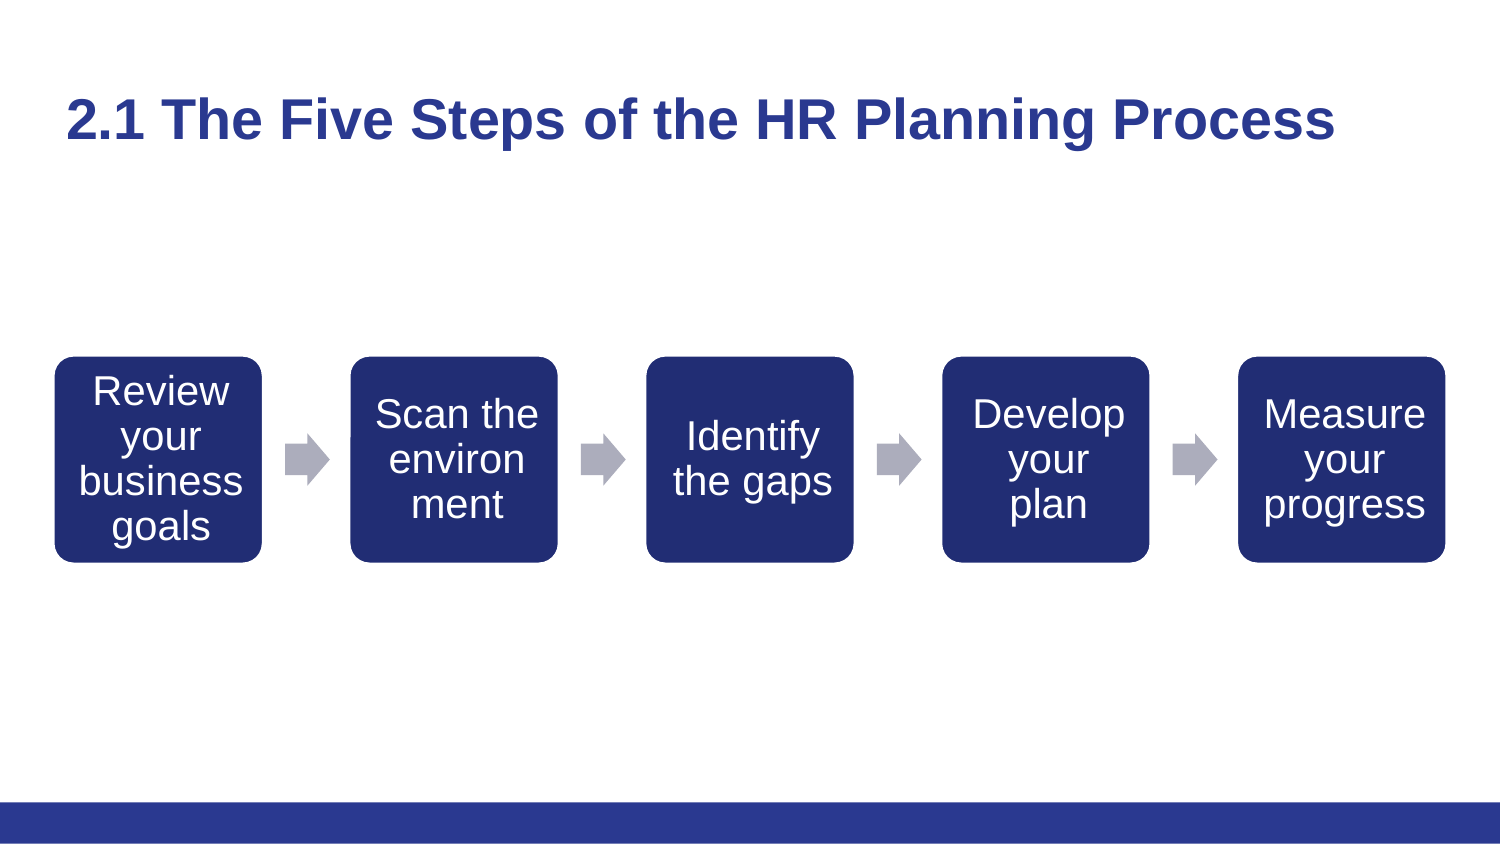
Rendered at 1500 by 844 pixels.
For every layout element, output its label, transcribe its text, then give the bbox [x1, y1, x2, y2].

title 2.1 The Five Steps of the HR Planning Process [51, 67, 1449, 167]
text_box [50, 203, 1450, 716]
